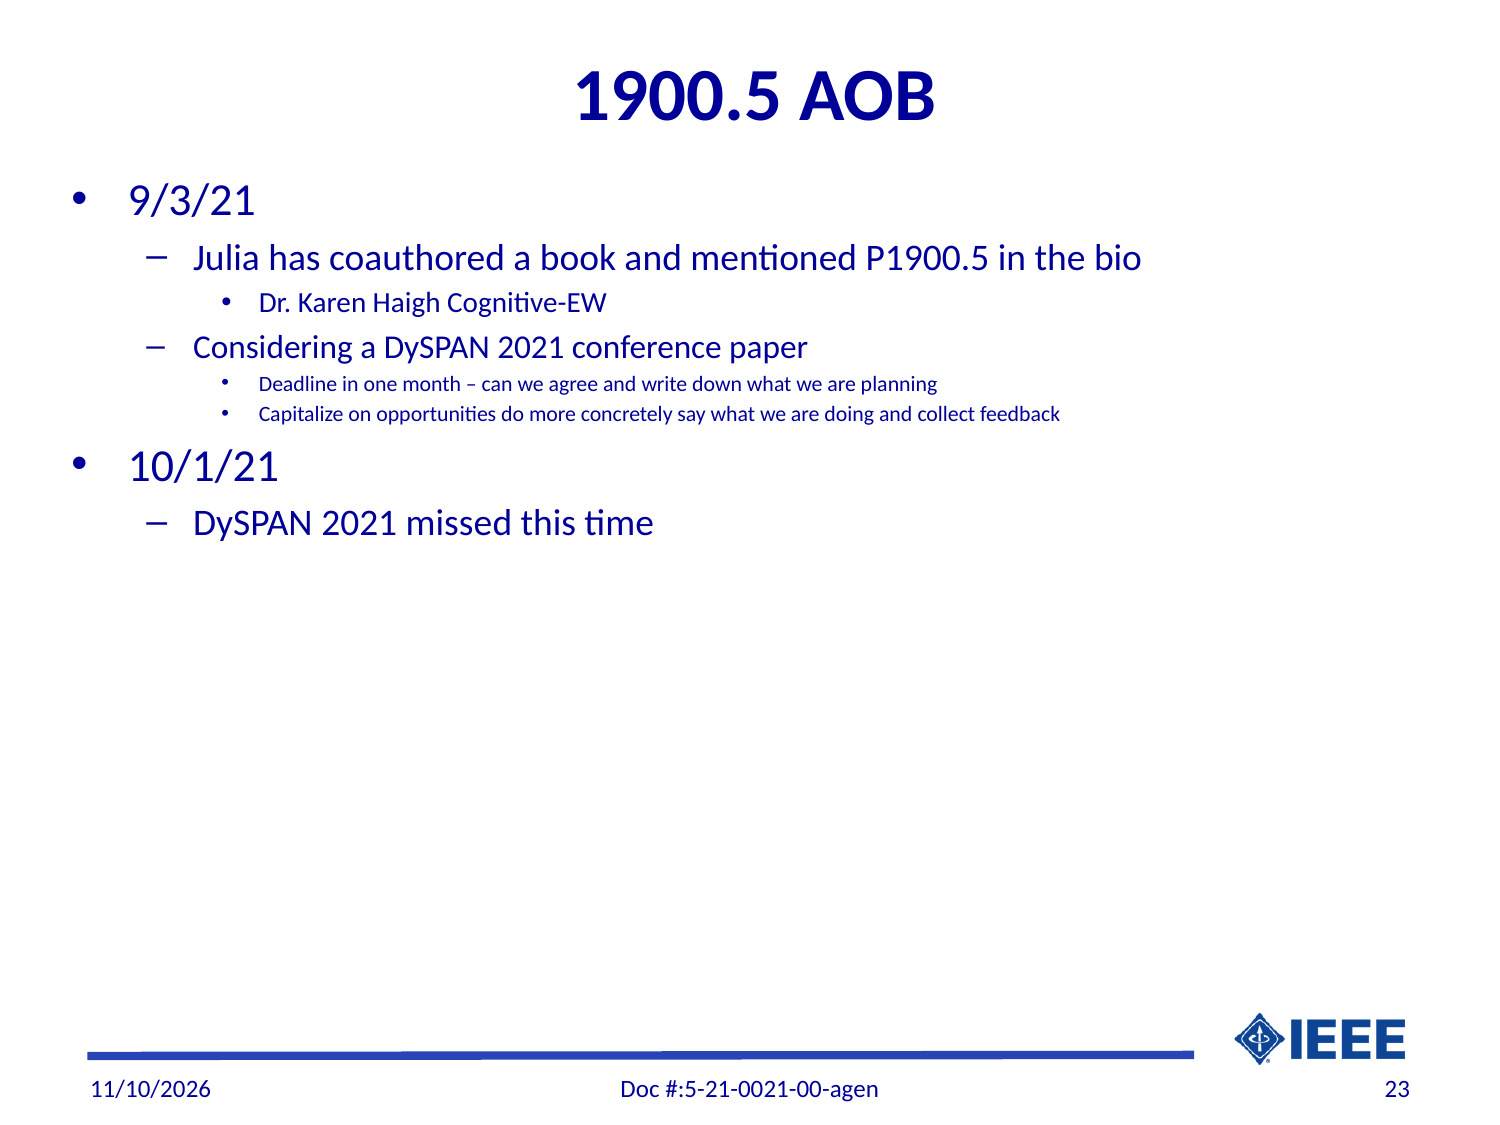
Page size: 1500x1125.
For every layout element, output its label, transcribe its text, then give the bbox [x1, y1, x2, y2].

slide_number 23 [1074, 1057, 1425, 1118]
footer Doc #:5-21-0021-00-agen [512, 1057, 988, 1118]
picture [1231, 1013, 1406, 1057]
list 9/3/21 Julia has coauthored a book and mentioned P1900.5 in the bio Dr. Karen Haigh Cognitive-EW Considering a DySPAN 2021 conference paper Deadline in one month – can we agree and write down what we are planning Capitalize on opportunities do more concretely say what we are doing and collect feedback 10/1/21 DySPAN 2021 missed this time [56, 162, 1432, 1013]
title 1900.5 AOB [79, 0, 1430, 162]
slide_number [75, 1057, 425, 1118]
